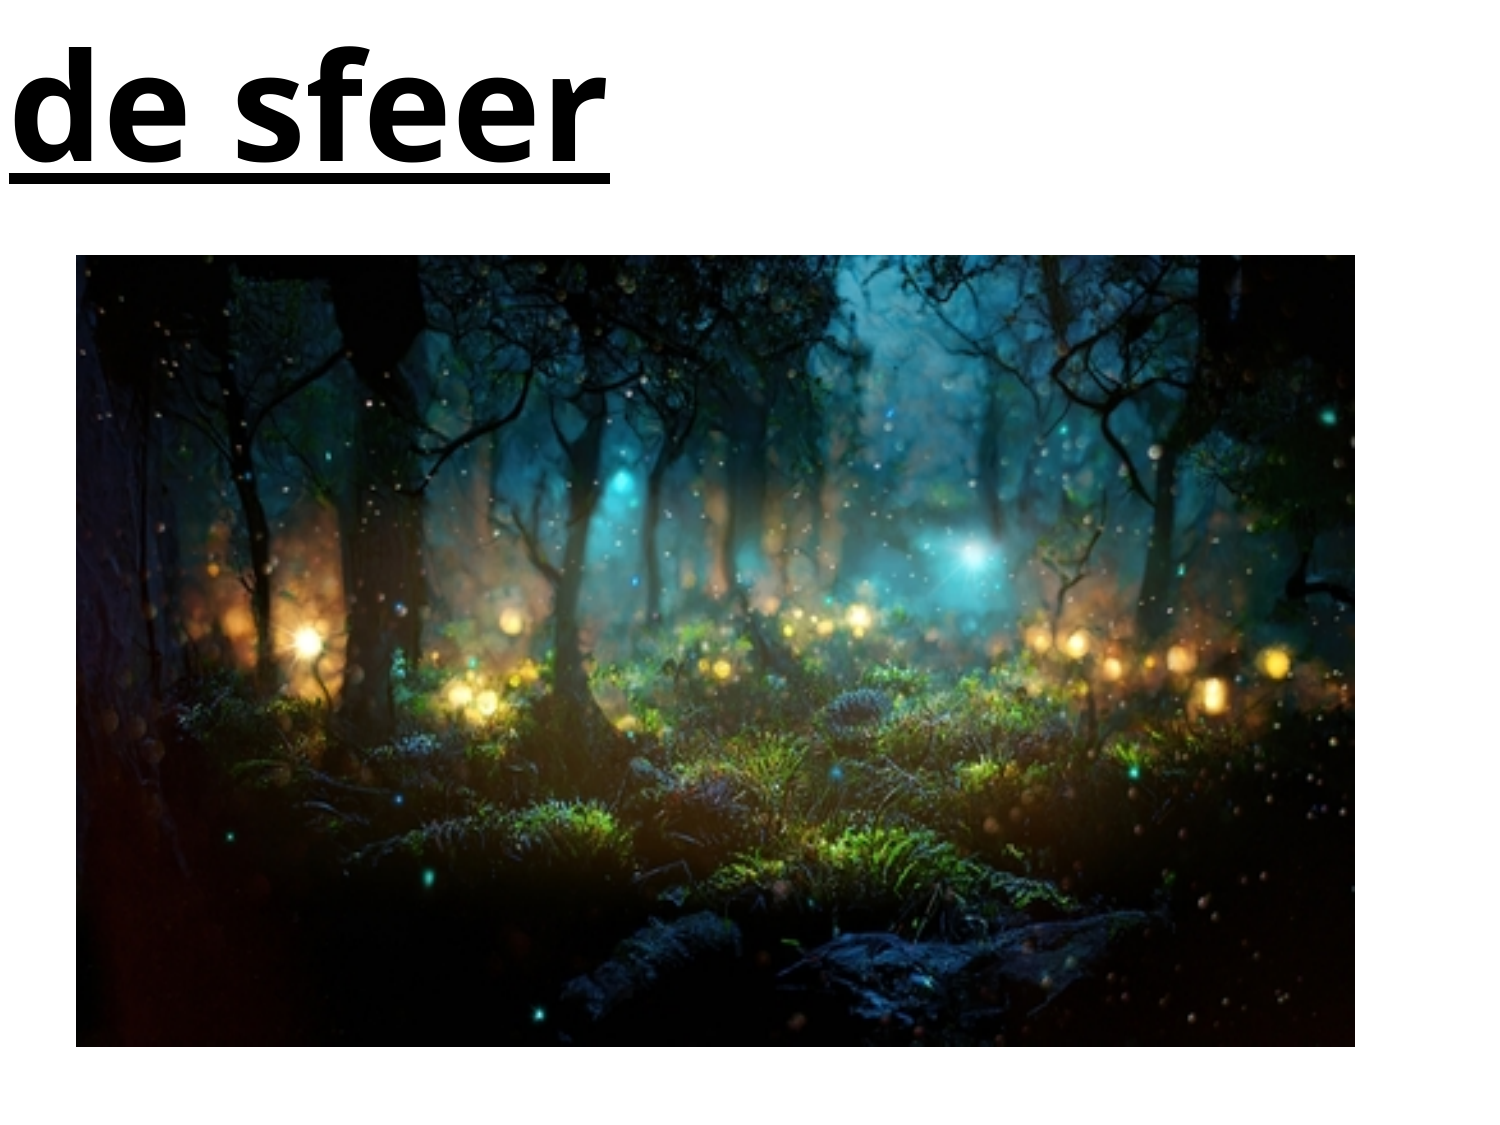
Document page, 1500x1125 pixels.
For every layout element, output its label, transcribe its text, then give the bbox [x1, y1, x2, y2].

text_box de sfeer [0, 4, 1500, 199]
picture [76, 255, 1355, 1047]
